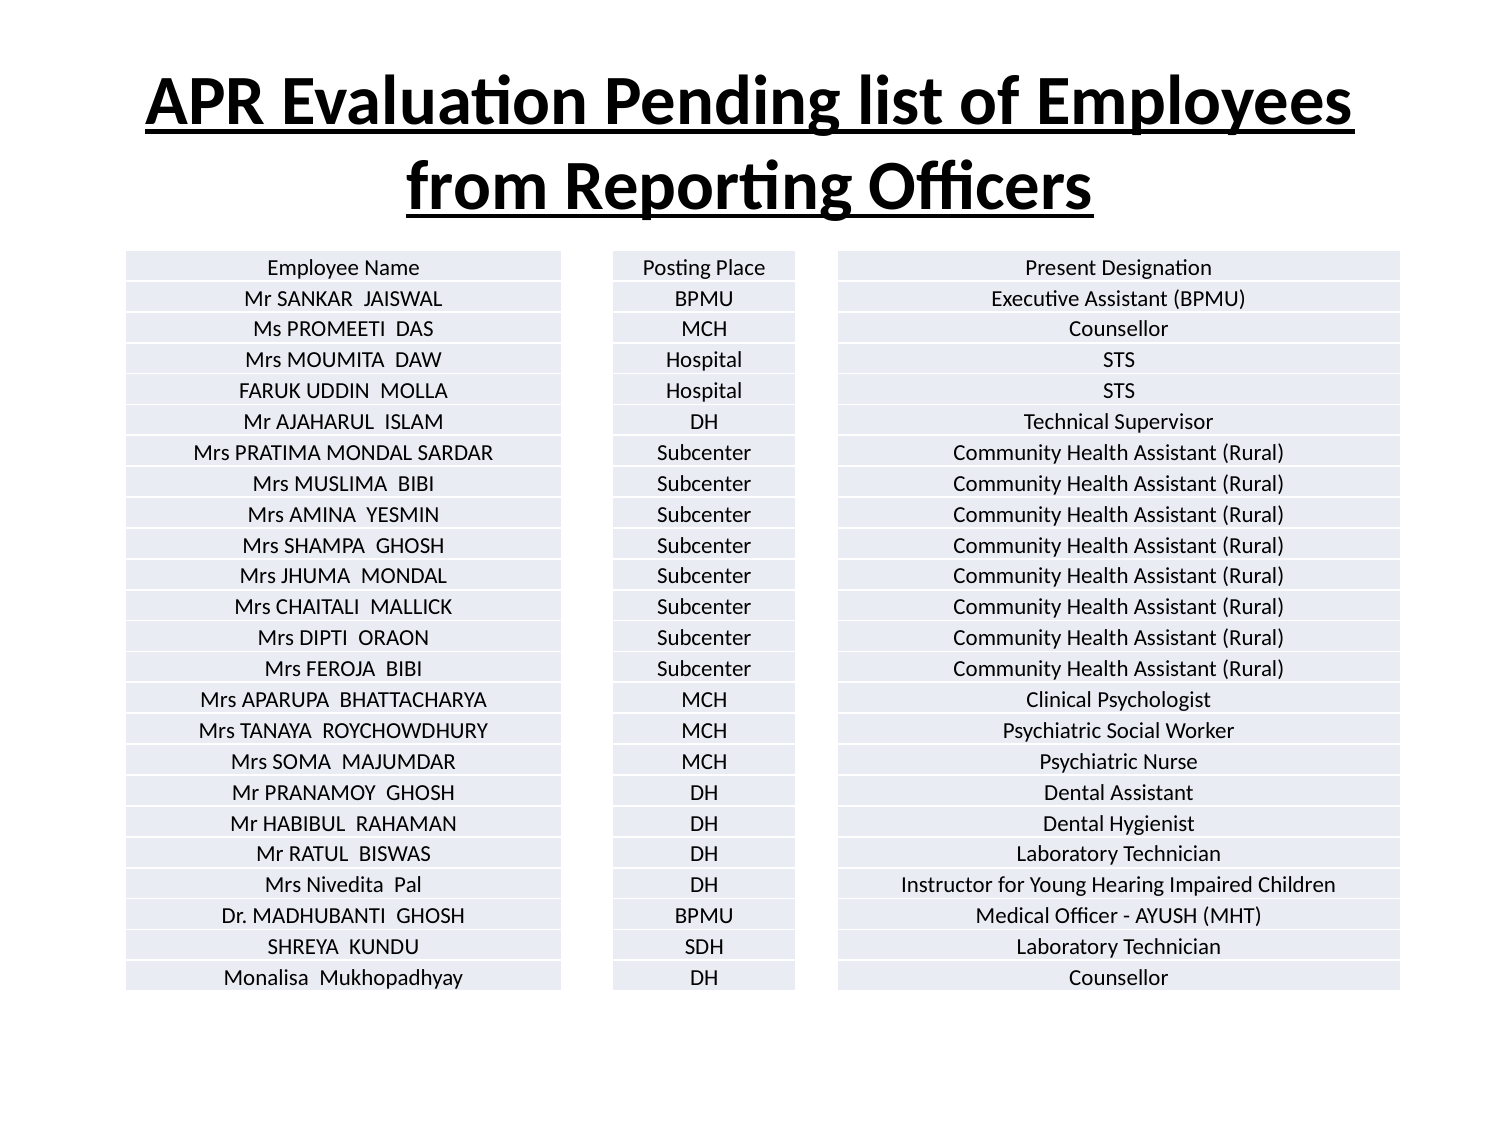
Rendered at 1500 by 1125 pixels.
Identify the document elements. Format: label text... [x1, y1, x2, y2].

table_cell Mr PRANAMOY GHOSH [126, 776, 561, 805]
table_cell Mrs PRATIMA MONDAL SARDAR [126, 436, 561, 465]
table_cell Mrs Nivedita Pal [126, 869, 561, 898]
table_cell Community Health Assistant (Rural) [838, 467, 1400, 496]
table_cell Executive Assistant (BPMU) [838, 282, 1400, 311]
table_cell Dr. MADHUBANTI GHOSH [126, 899, 561, 929]
table_cell Subcenter [613, 591, 795, 620]
table_cell Community Health Assistant (Rural) [838, 436, 1400, 465]
table_cell Mrs MOUMITA DAW [126, 344, 561, 373]
table_cell DH [613, 838, 795, 867]
table_cell Clinical Psychologist [838, 683, 1400, 712]
table_cell Community Health Assistant (Rural) [838, 529, 1400, 558]
table_cell Mr SANKAR JAISWAL [126, 282, 561, 311]
table_cell Psychiatric Social Worker [838, 714, 1400, 743]
table_cell Subcenter [613, 529, 795, 558]
table_cell Dental Hygienist [838, 807, 1400, 836]
table_cell Mrs APARUPA BHATTACHARYA [126, 683, 561, 712]
table_cell DH [613, 869, 795, 898]
table_cell DH [613, 405, 795, 434]
table_cell Ms PROMEETI DAS [126, 313, 561, 342]
table_header Present Designation [838, 251, 1400, 280]
table_cell Counsellor [838, 313, 1400, 342]
table_cell MCH [613, 714, 795, 743]
table_header Posting Place [613, 251, 795, 280]
table_cell Mrs AMINA YESMIN [126, 498, 561, 527]
table_cell Technical Supervisor [838, 405, 1400, 434]
table_cell Medical Officer - AYUSH (MHT) [838, 899, 1400, 929]
title APR Evaluation Pending list of Employees from Reporting Officers [75, 45, 1425, 233]
table_cell Subcenter [613, 652, 795, 681]
table_cell Counsellor [838, 961, 1400, 990]
table_cell Mrs SOMA MAJUMDAR [126, 745, 561, 774]
table_cell Mrs SHAMPA GHOSH [126, 529, 561, 558]
table_cell Community Health Assistant (Rural) [838, 621, 1400, 651]
table_cell STS [838, 374, 1400, 404]
table_cell BPMU [613, 899, 795, 929]
table_cell STS [838, 344, 1400, 373]
table_cell Psychiatric Nurse [838, 745, 1400, 774]
table_cell Community Health Assistant (Rural) [838, 498, 1400, 527]
table_cell Community Health Assistant (Rural) [838, 652, 1400, 681]
table_cell Dental Assistant [838, 776, 1400, 805]
table_cell Mr HABIBUL RAHAMAN [126, 807, 561, 836]
table_cell Instructor for Young Hearing Impaired Children [838, 869, 1400, 898]
table_cell Mr RATUL BISWAS [126, 838, 561, 867]
table_cell MCH [613, 683, 795, 712]
table_cell Laboratory Technician [838, 838, 1400, 867]
table_header Employee Name [126, 251, 561, 280]
table_cell Community Health Assistant (Rural) [838, 560, 1400, 589]
table_cell SDH [613, 930, 795, 959]
table_cell MCH [613, 745, 795, 774]
table_cell Monalisa Mukhopadhyay [126, 961, 561, 990]
table_cell Subcenter [613, 560, 795, 589]
table_cell Laboratory Technician [838, 930, 1400, 959]
table_cell Subcenter [613, 467, 795, 496]
table_cell Subcenter [613, 621, 795, 651]
table_cell BPMU [613, 282, 795, 311]
table_cell Mrs MUSLIMA BIBI [126, 467, 561, 496]
table_cell Mrs CHAITALI MALLICK [126, 591, 561, 620]
table_cell DH [613, 807, 795, 836]
table_cell Hospital [613, 374, 795, 404]
table_cell FARUK UDDIN MOLLA [126, 374, 561, 404]
table_cell Subcenter [613, 436, 795, 465]
table_cell Community Health Assistant (Rural) [838, 591, 1400, 620]
table_cell DH [613, 961, 795, 990]
table_cell MCH [613, 313, 795, 342]
table_cell Subcenter [613, 498, 795, 527]
table_cell Mrs JHUMA MONDAL [126, 560, 561, 589]
table_cell Mrs TANAYA ROYCHOWDHURY [126, 714, 561, 743]
table_cell DH [613, 776, 795, 805]
table_cell SHREYA KUNDU [126, 930, 561, 959]
table_cell Hospital [613, 344, 795, 373]
table_cell Mrs FEROJA BIBI [126, 652, 561, 681]
table_cell Mrs DIPTI ORAON [126, 621, 561, 651]
table_cell Mr AJAHARUL ISLAM [126, 405, 561, 434]
